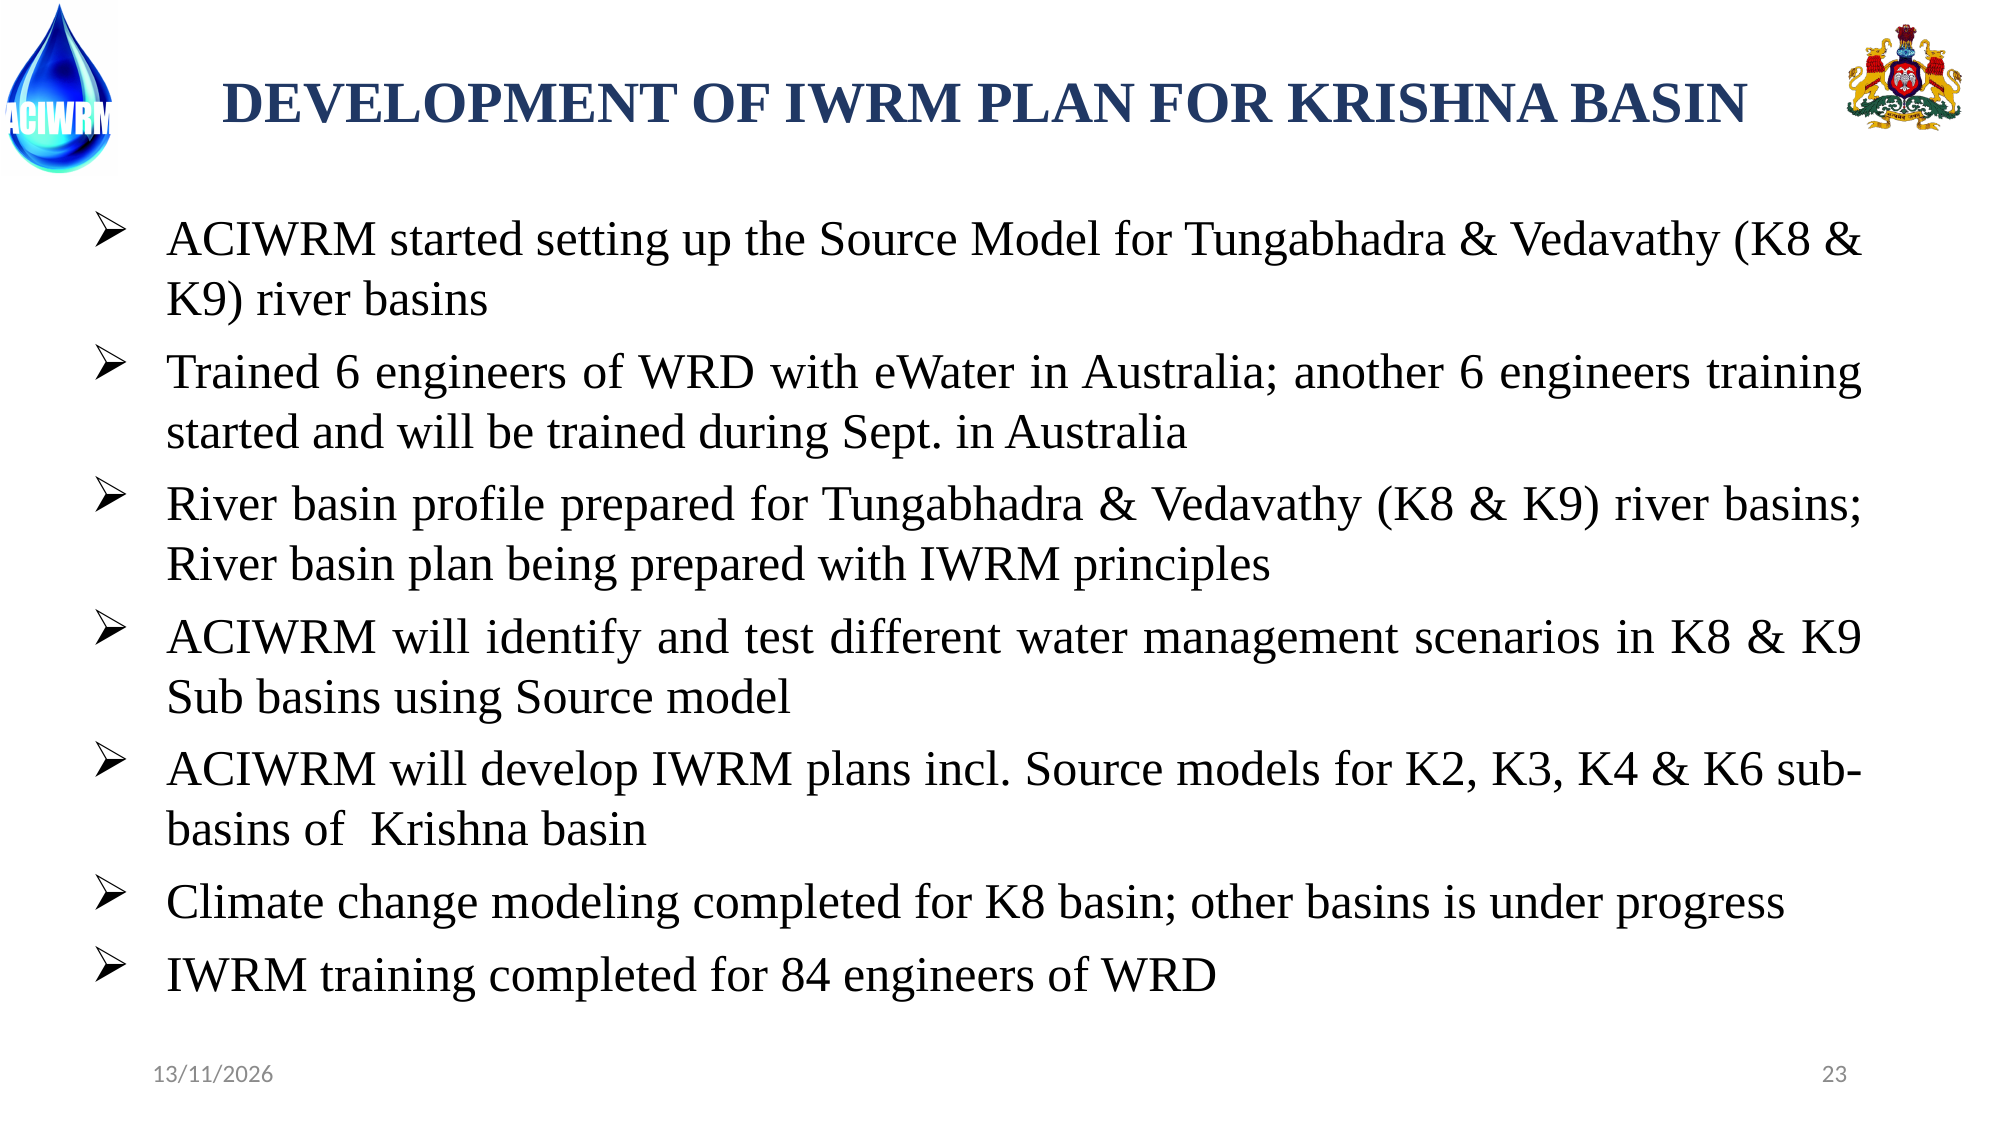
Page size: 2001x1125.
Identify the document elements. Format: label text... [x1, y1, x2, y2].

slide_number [137, 1042, 588, 1103]
picture [1843, 23, 2000, 143]
text_box ACIWRM started setting up the Source Model for Tungabhadra & Vedavathy (K8 & K9) river basins Trained 6 engineers of WRD with eWater in Australia; another 6 engineers training started and will be trained during Sept. in Australia River basin profile prepared for Tungabhadra & Vedavathy (K8 & K9) river basins; River basin plan being prepared with IWRM principles ACIWRM will identify and test different water management scenarios in K8 & K9 Sub basins using Source model ACIWRM will develop IWRM plans incl. Source models for K2, K3, K4 & K6 sub-basins of Krishna basin Climate change modeling completed for K8 basin; other basins is under progress IWRM training completed for 84 engineers of WRD [76, 198, 1879, 1009]
text_box DEVELOPMENT OF IWRM PLAN FOR KRISHNA BASIN [159, 56, 1812, 141]
slide_number 23 [1412, 1042, 1863, 1103]
picture [1, 0, 118, 176]
